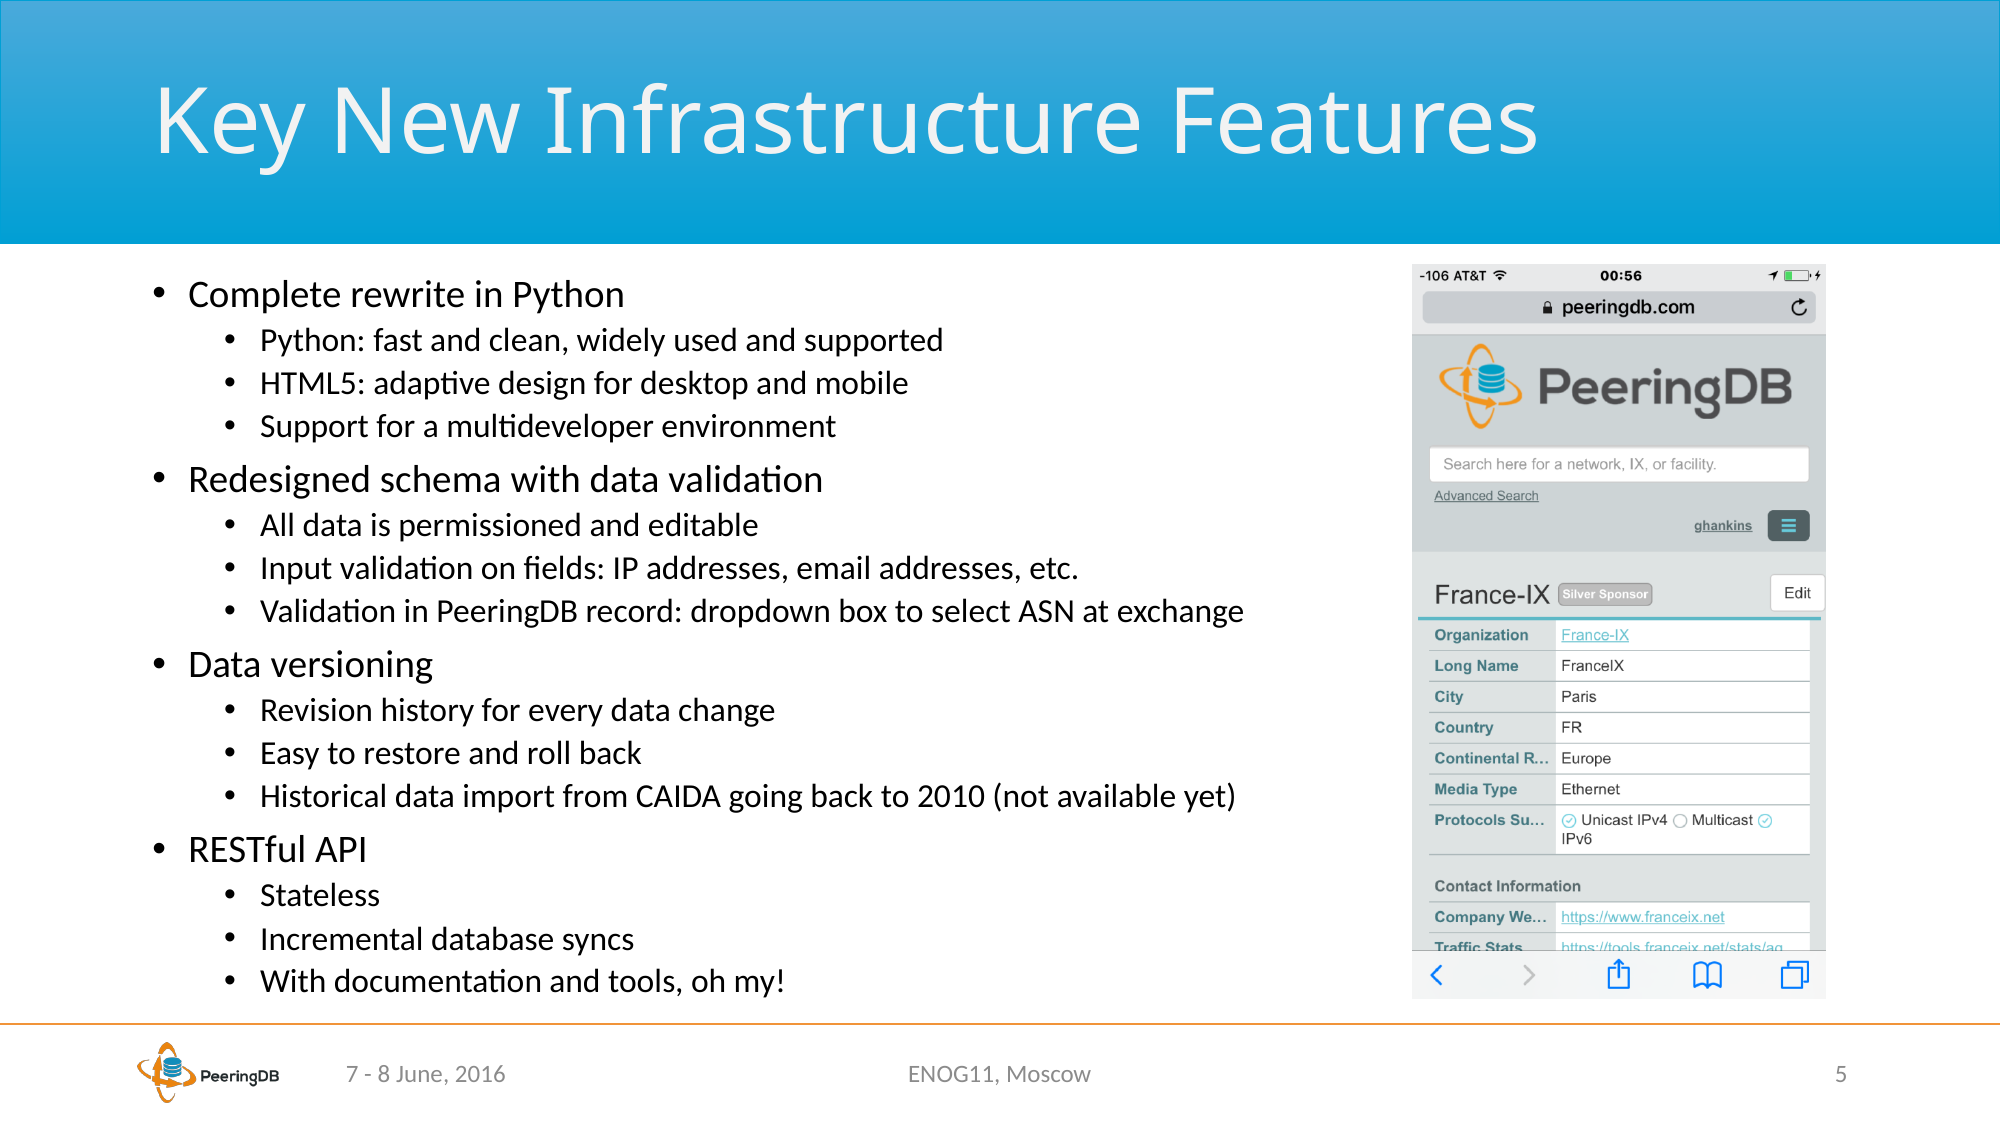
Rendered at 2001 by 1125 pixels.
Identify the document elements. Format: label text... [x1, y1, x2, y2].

picture [137, 1042, 279, 1103]
title Key New Infrastructure Features [137, 35, 1863, 212]
footer ENOG11, Moscow [662, 1042, 1338, 1103]
list Complete rewrite in Python Python: fast and clean, widely used and supported HTML5: adaptive design for desktop and mobile Support for a multideveloper environment Redesigned schema with data validation All data is permissioned and editable Input validation on fields: IP addresses, email addresses, etc. Validation in PeeringDB record: dropdown box to select ASN at exchange Data versioning Revision history for every data change Easy to restore and roll back Historical data import from CAIDA going back to 2010 (not available yet) RESTful API Stateless Incremental database syncs With documentation and tools, oh my! [137, 266, 1863, 1014]
slide_number 5 [1412, 1042, 1863, 1103]
picture [1412, 264, 1826, 999]
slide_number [330, 1042, 621, 1103]
